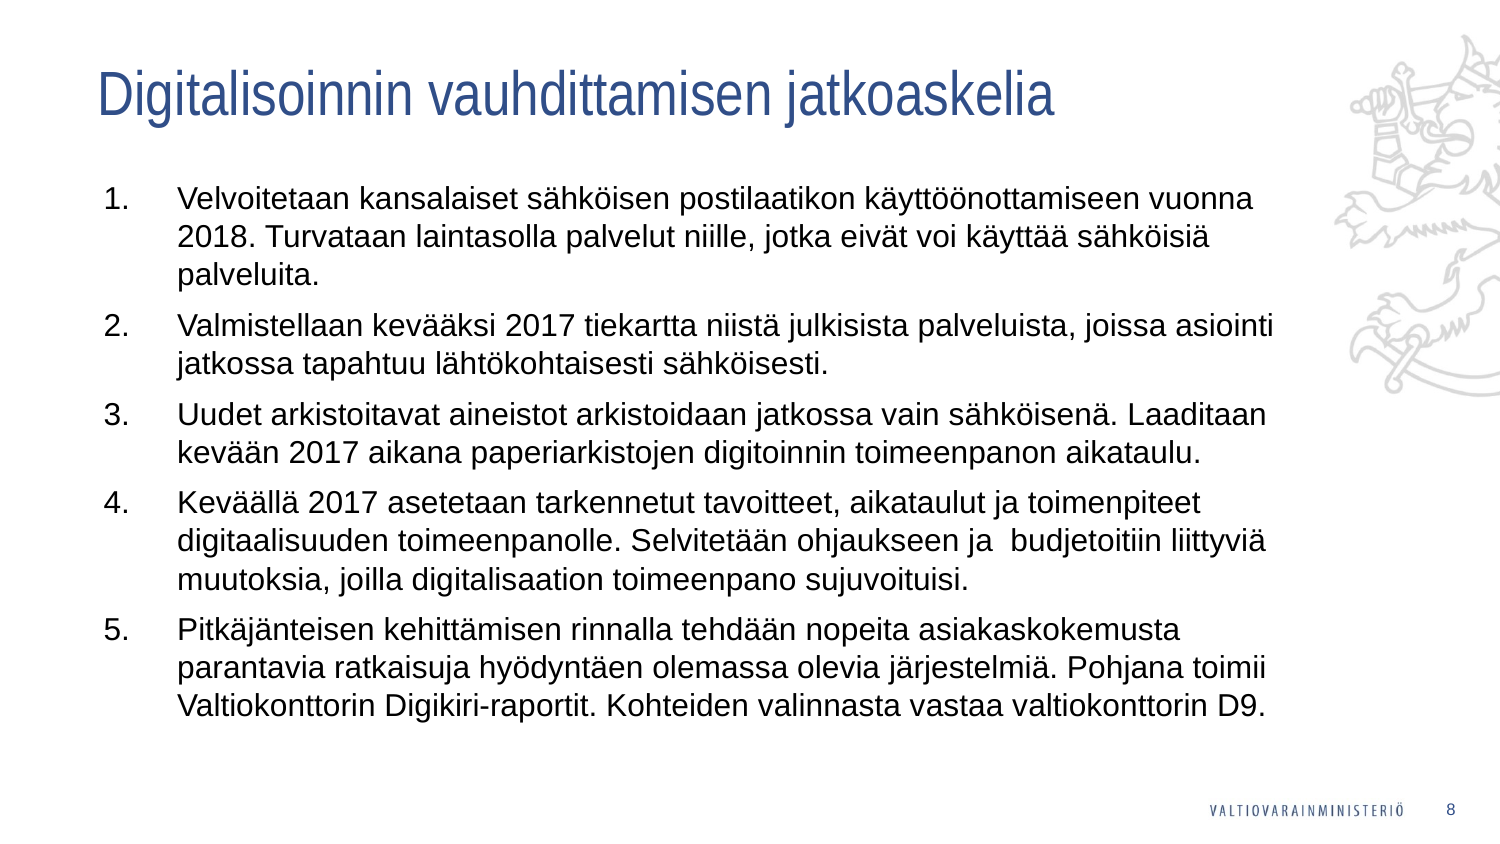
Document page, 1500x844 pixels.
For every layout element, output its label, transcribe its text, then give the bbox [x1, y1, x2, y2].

list Velvoitetaan kansalaiset sähköisen postilaatikon käyttöönottamiseen vuonna 2018. Turvataan laintasolla palvelut niille, jotka eivät voi käyttää sähköisiä palveluita. Valmistellaan kevääksi 2017 tiekartta niistä julkisista palveluista, joissa asiointi jatkossa tapahtuu lähtökohtaisesti sähköisesti. Uudet arkistoitavat aineistot arkistoidaan jatkossa vain sähköisenä. Laaditaan kevään 2017 aikana paperiarkistojen digitoinnin toimeenpanon aikataulu. Keväällä 2017 asetetaan tarkennetut tavoitteet, aikataulut ja toimenpiteet digitaalisuuden toimeenpanolle. Selvitetään ohjaukseen ja budjetoitiin liittyviä muutoksia, joilla digitalisaation toimeenpano sujuvoituisi. Pitkäjänteisen kehittämisen rinnalla tehdään nopeita asiakaskokemusta parantavia ratkaisuja hyödyntäen olemassa olevia järjestelmiä. Pohjana toimii Valtiokonttorin Digikiri-raportit. Kohteiden valinnasta vastaa valtiokonttorin D9. [88, 170, 1294, 741]
title Digitalisoinnin vauhdittamisen jatkoaskelia [82, 17, 1294, 164]
slide_number 8 [1392, 791, 1471, 827]
picture [1175, 798, 1392, 820]
picture [1274, 0, 1500, 434]
